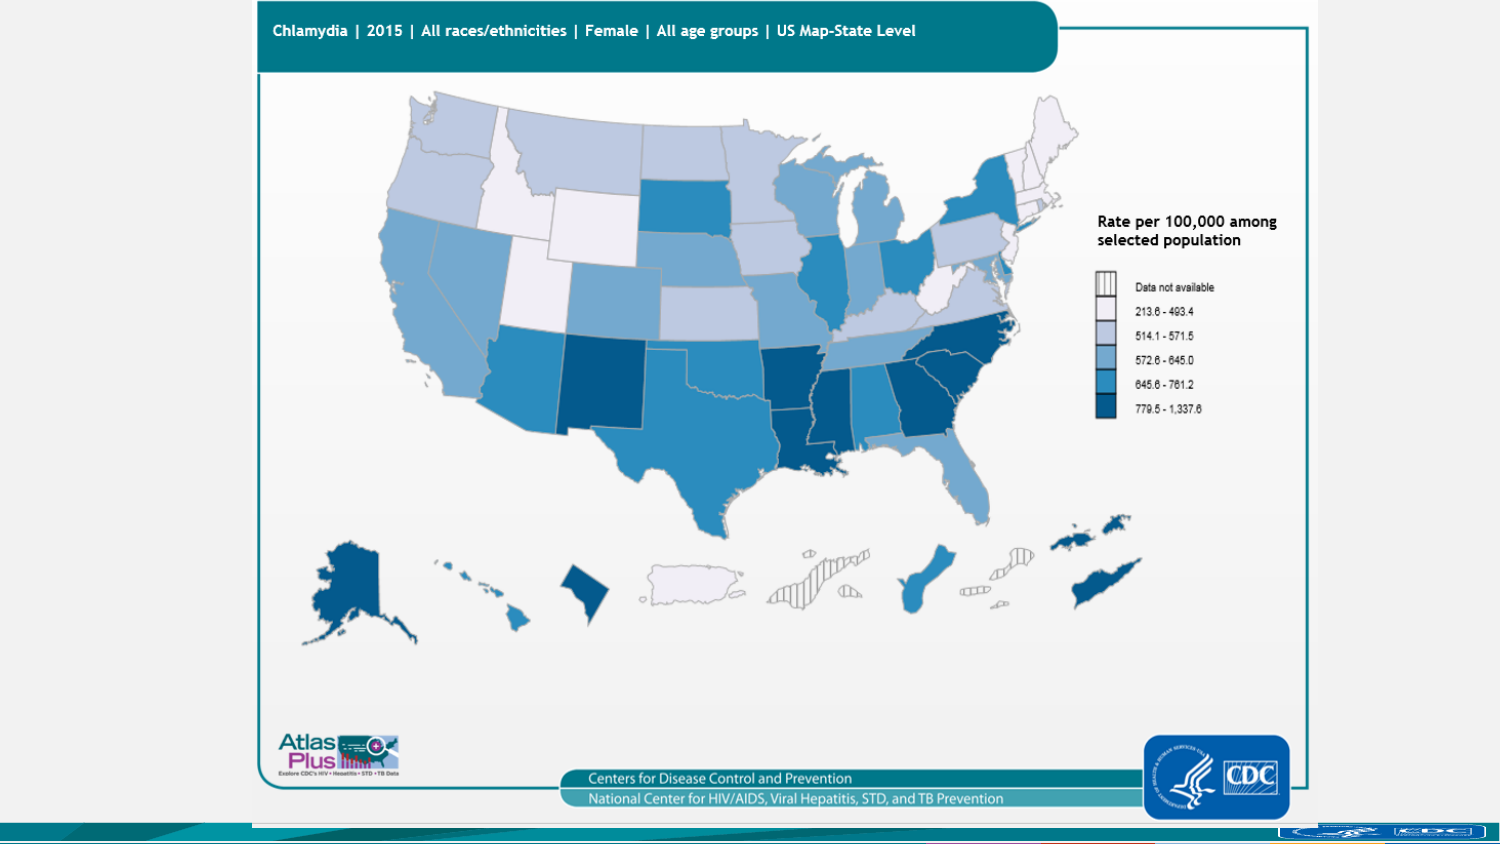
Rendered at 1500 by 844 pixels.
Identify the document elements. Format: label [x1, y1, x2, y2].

picture [252, 0, 1318, 828]
